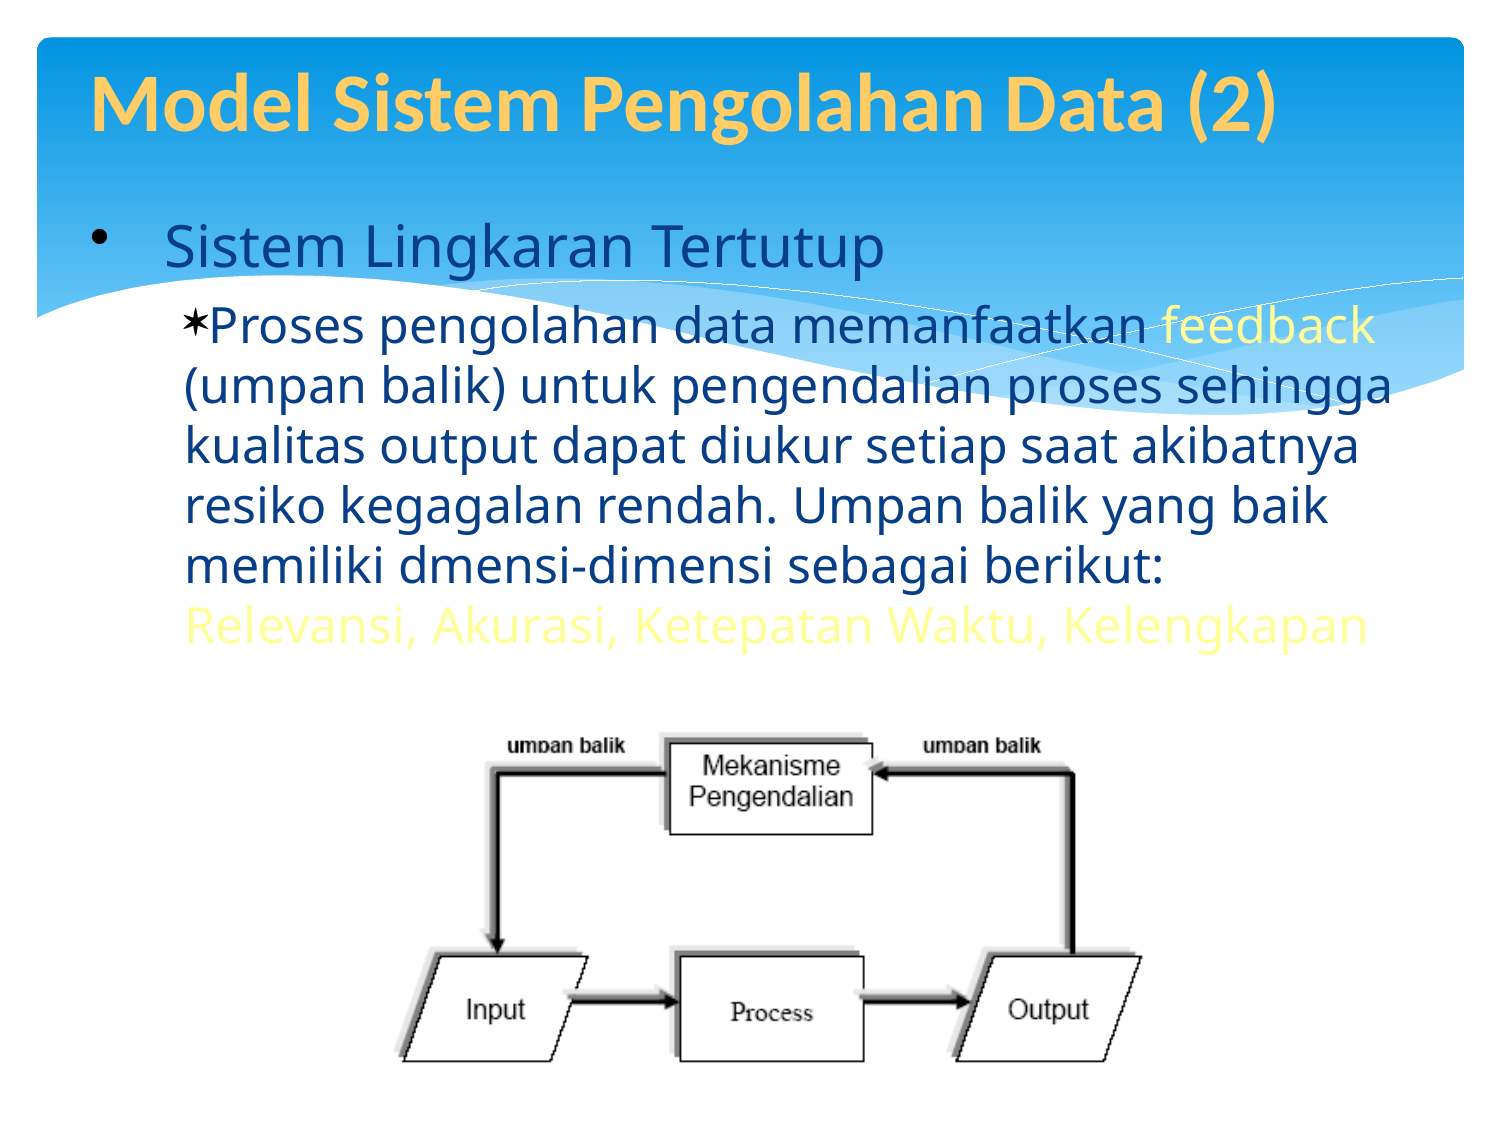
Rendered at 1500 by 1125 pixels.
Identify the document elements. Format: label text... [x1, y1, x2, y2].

text_box Model Sistem Pengolahan Data (2) [75, 41, 1475, 156]
list Sistem Lingkaran Tertutup Proses pengolahan data memanfaatkan feedback (umpan balik) untuk pengendalian proses sehingga kualitas output dapat diukur setiap saat akibatnya resiko kegagalan rendah. Umpan balik yang baik memiliki dmensi-dimensi sebagai berikut: Relevansi, Akurasi, Ketepatan Waktu, Kelengkapan [75, 201, 1425, 1124]
picture [374, 724, 1163, 1078]
